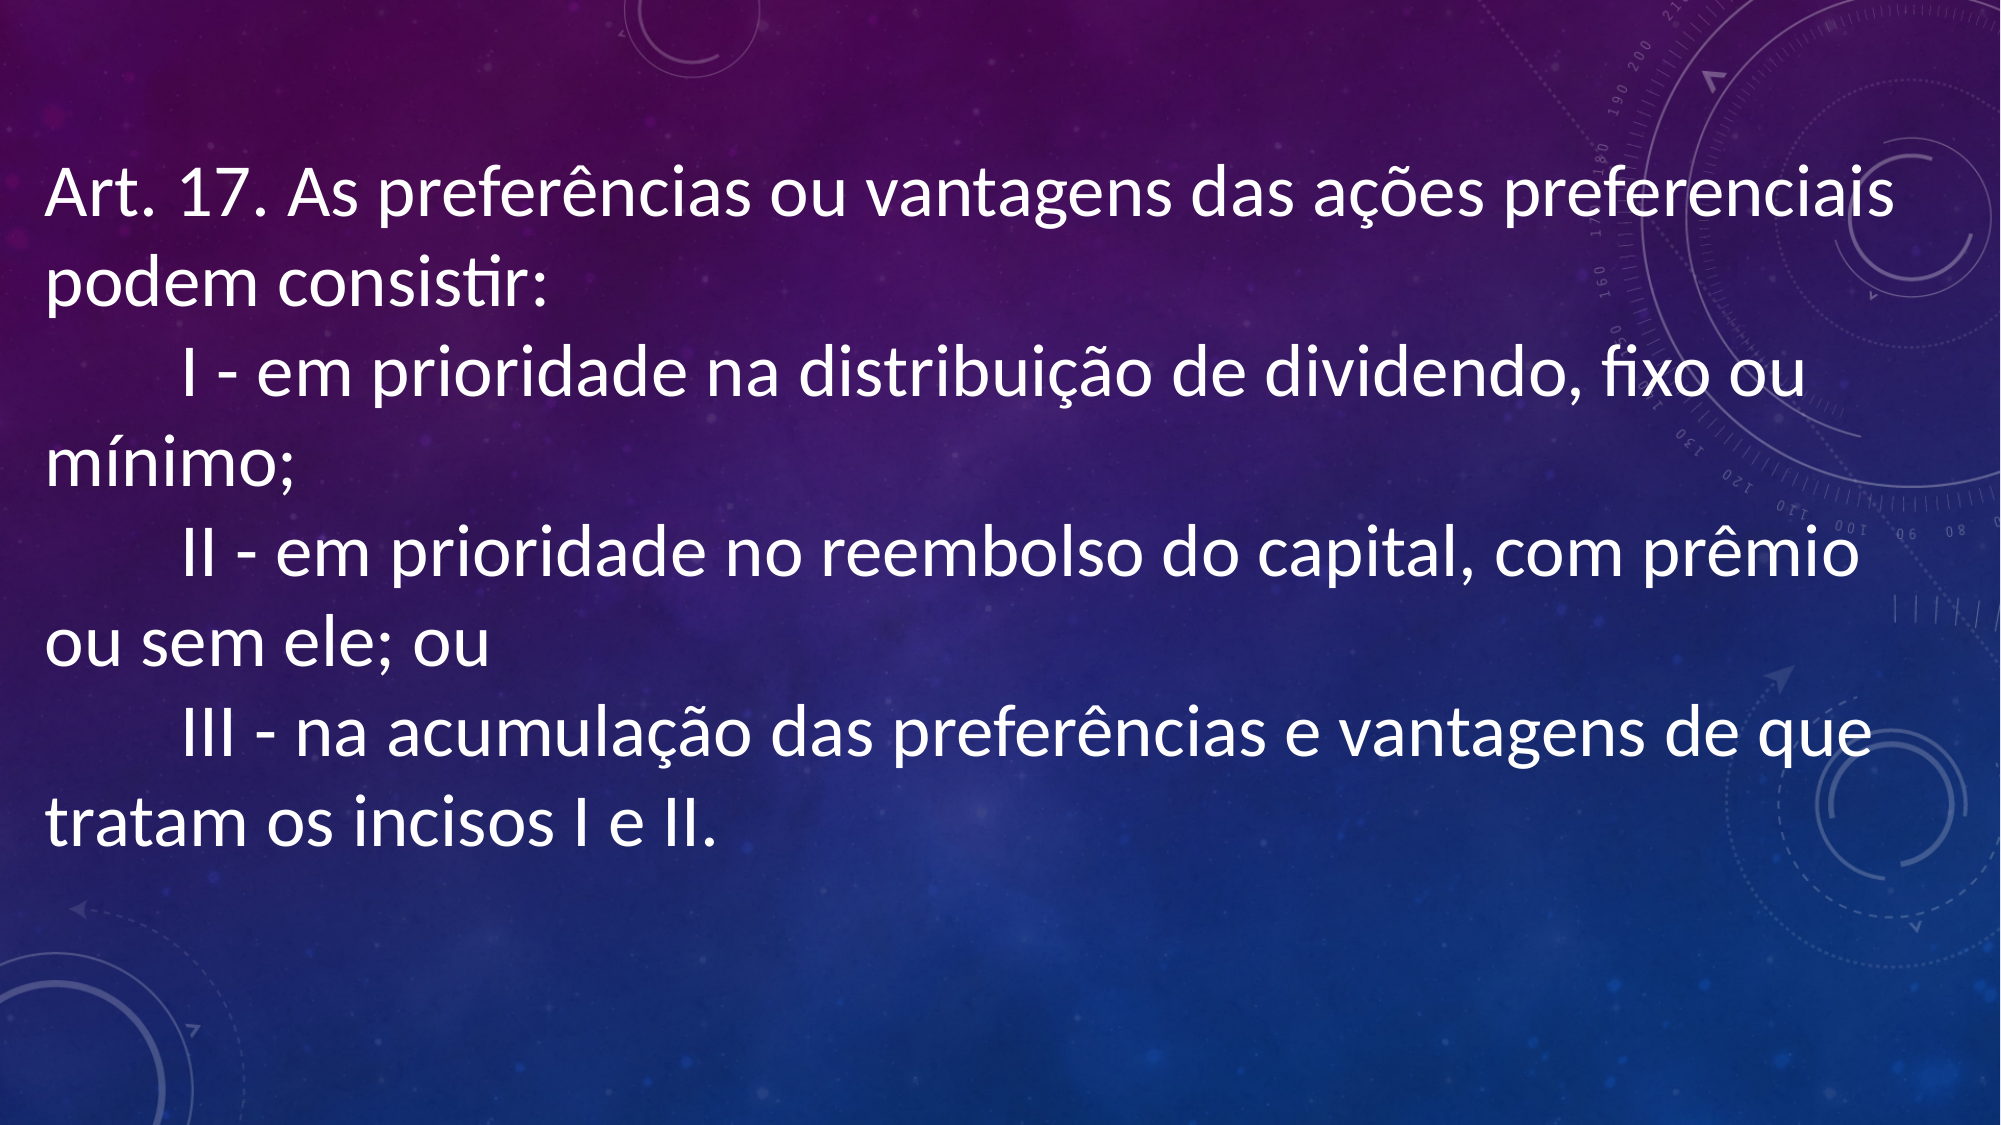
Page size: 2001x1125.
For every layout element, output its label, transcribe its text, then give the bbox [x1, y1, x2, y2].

text_box Art. 17. As preferências ou vantagens das ações preferenciais podem consistir: I - em prioridade na distribuição de dividendo, fixo ou mínimo; II - em prioridade no reembolso do capital, com prêmio ou sem ele; ou III - na acumulação das preferências e vantagens de que tratam os incisos I e II. [30, 133, 1960, 869]
picture [0, 0, 2001, 1125]
